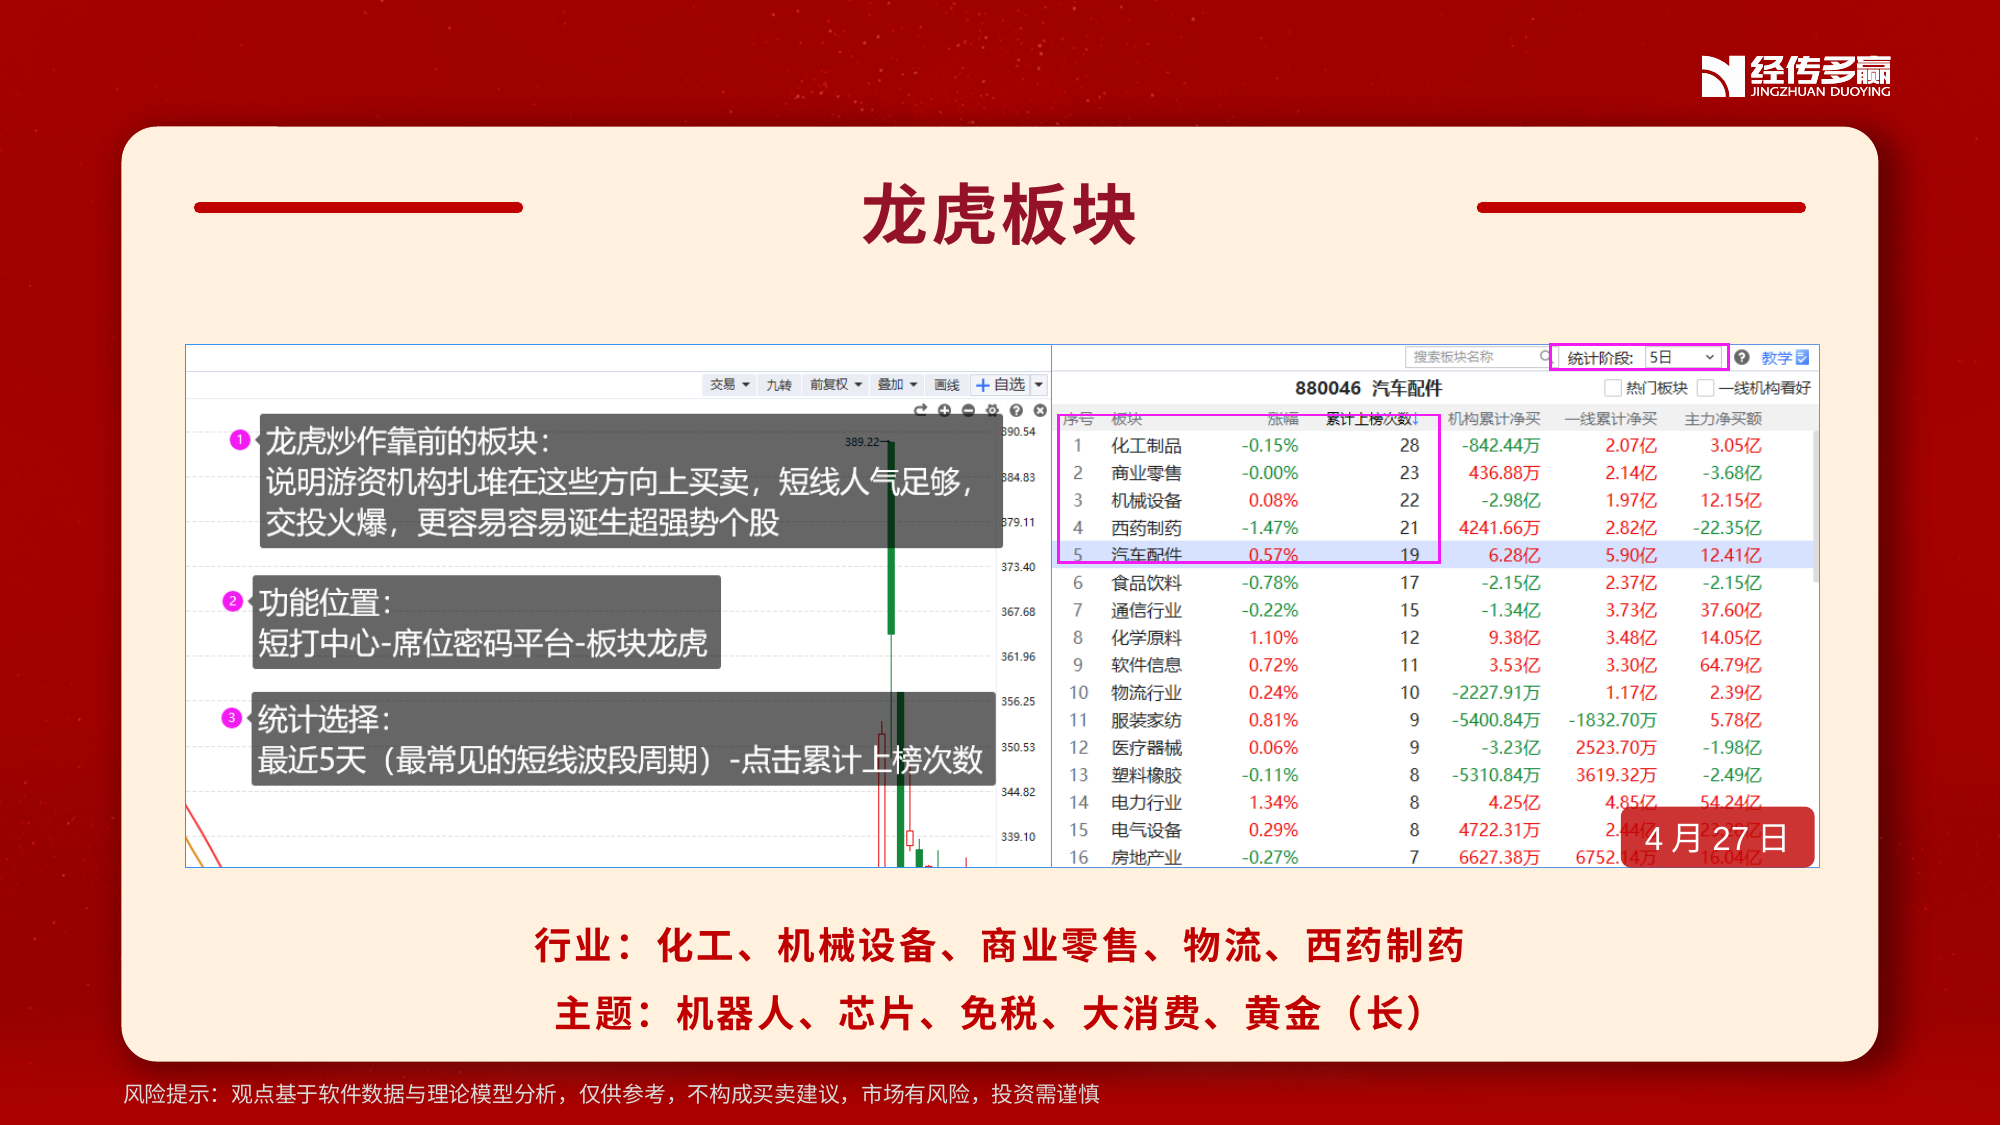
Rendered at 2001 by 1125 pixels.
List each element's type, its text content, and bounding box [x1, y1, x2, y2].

list 龙虎板块 [782, 150, 1218, 259]
list 行业：化工、机械设备、商业零售、物流、西药制药 主题：机器人、芯片、免税、大消费、黄金（长） [203, 900, 1797, 1048]
picture [0, 0, 2000, 1125]
